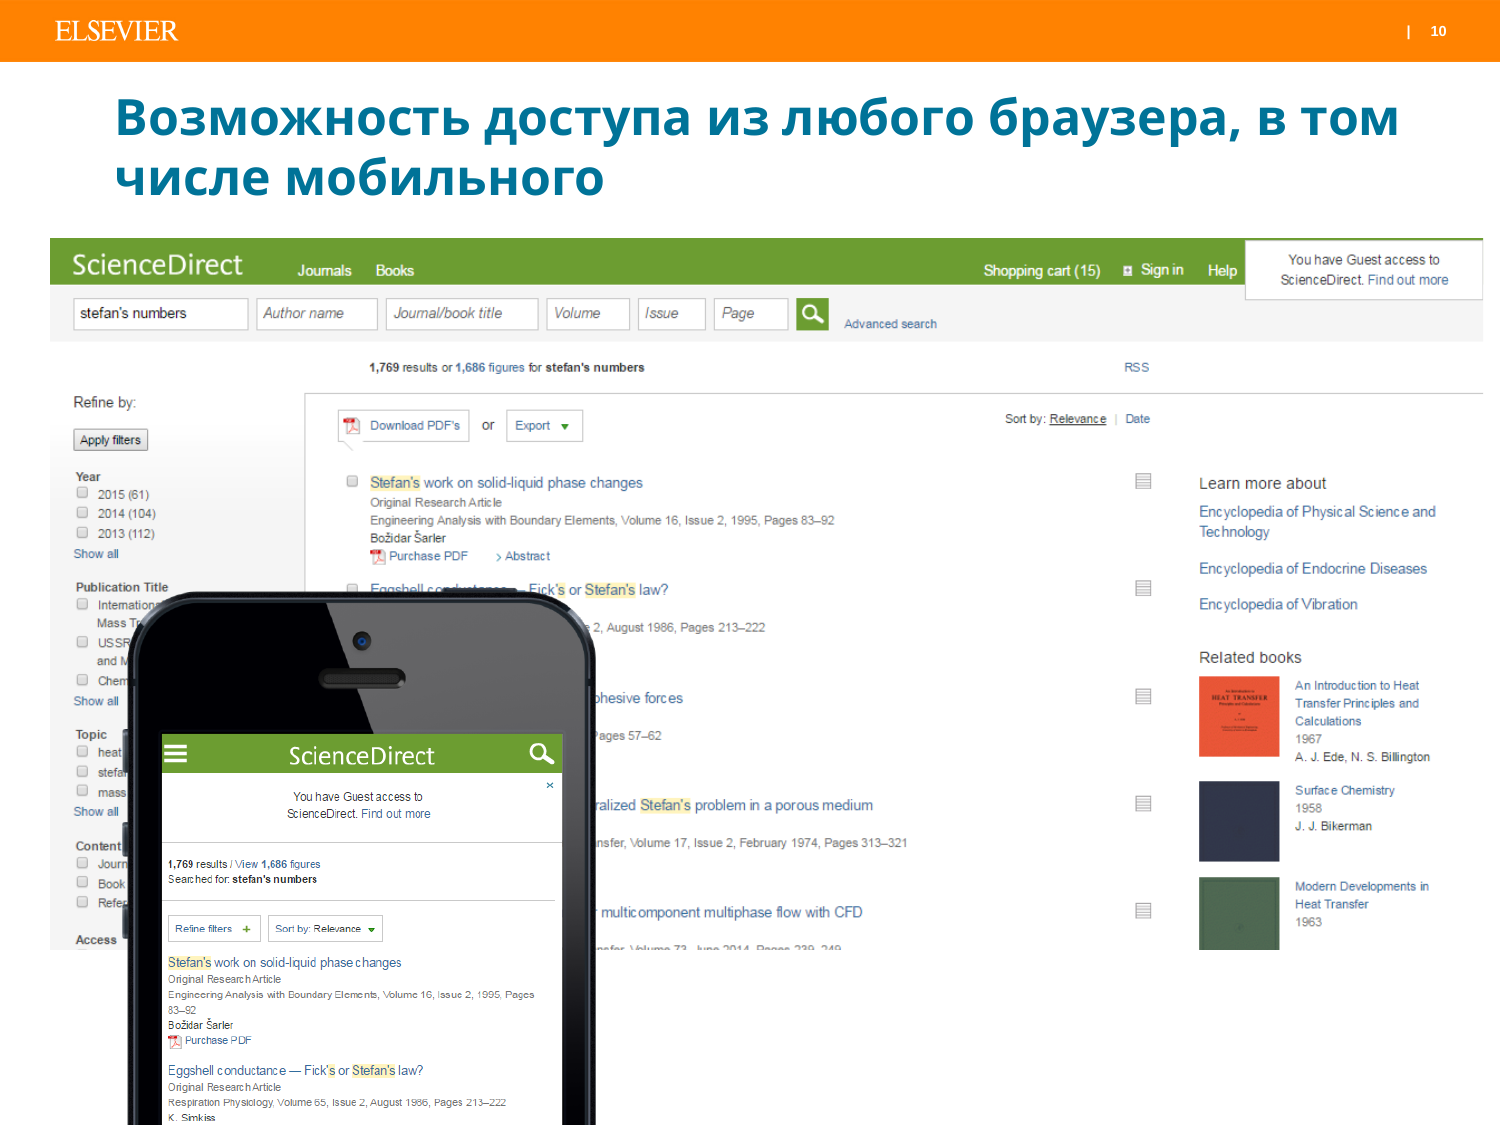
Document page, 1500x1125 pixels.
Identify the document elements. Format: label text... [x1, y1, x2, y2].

picture [0, 0, 1500, 62]
title Возможность доступа из любого браузера, в том числе мобильного [99, 50, 1463, 236]
picture [49, 237, 1484, 1125]
